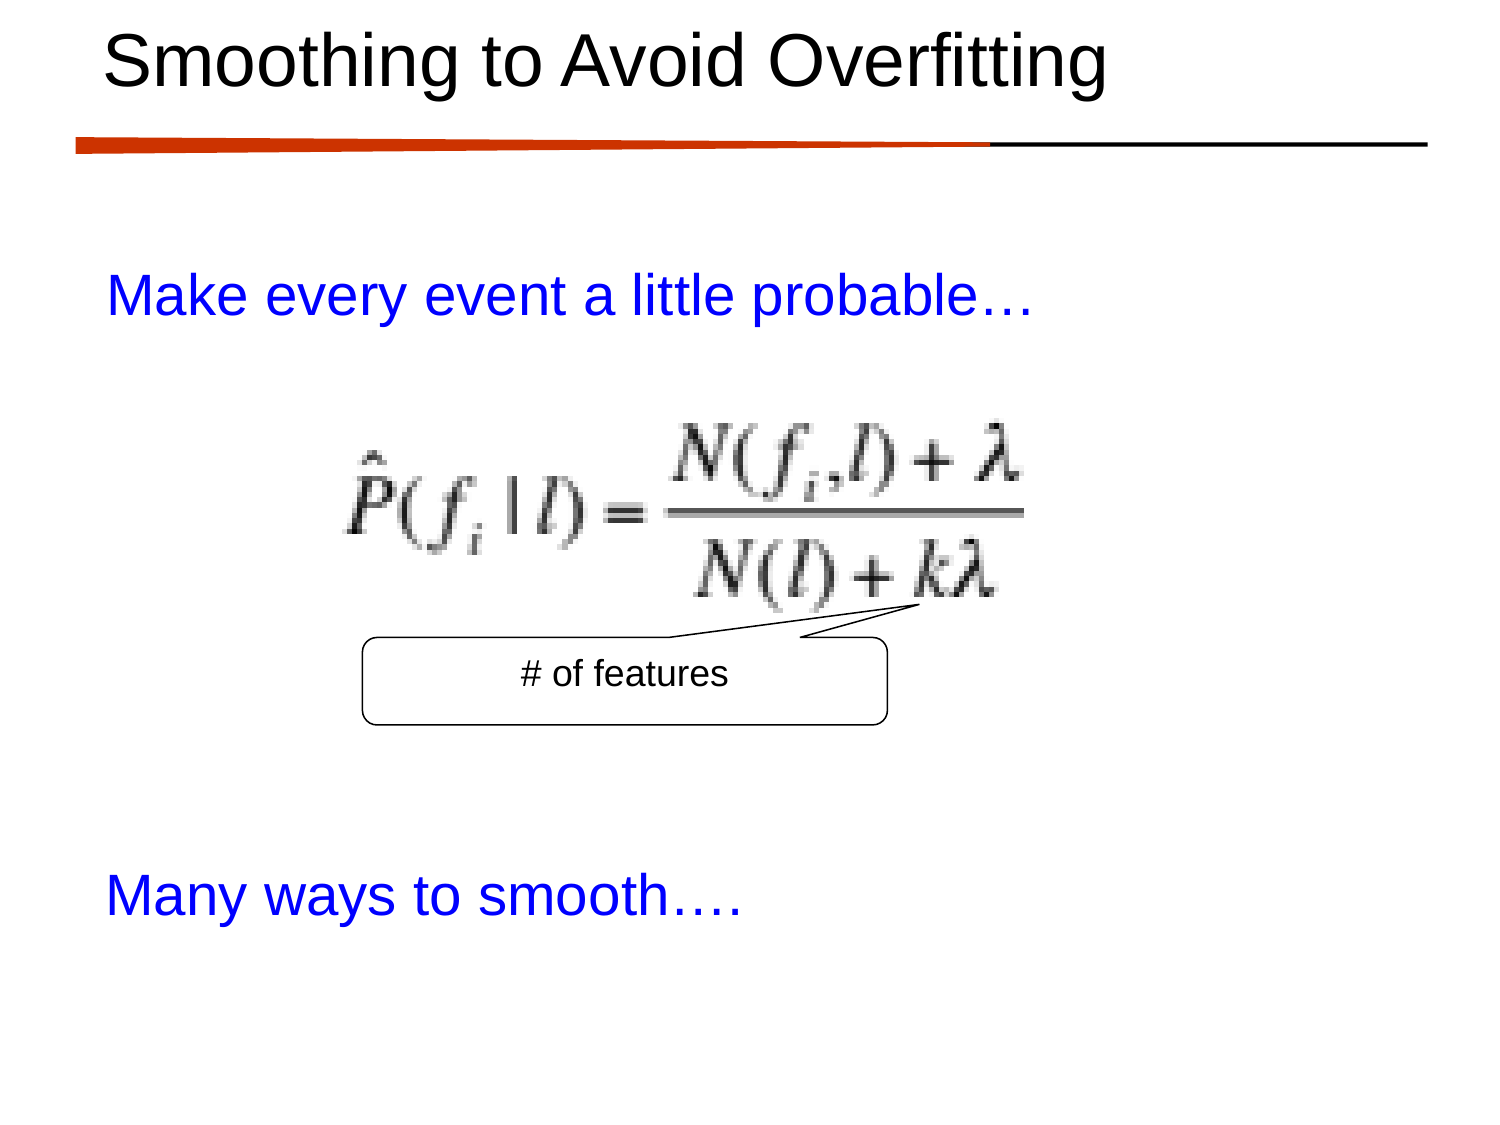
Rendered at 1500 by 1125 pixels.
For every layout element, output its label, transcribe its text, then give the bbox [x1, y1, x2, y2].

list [331, 407, 1031, 615]
text_box Many ways to smooth…. [90, 849, 760, 935]
text_box Make every event a little probable… [91, 249, 1054, 335]
text_box # of features [362, 623, 888, 725]
title Smoothing to Avoid Overfitting [87, 0, 1413, 138]
